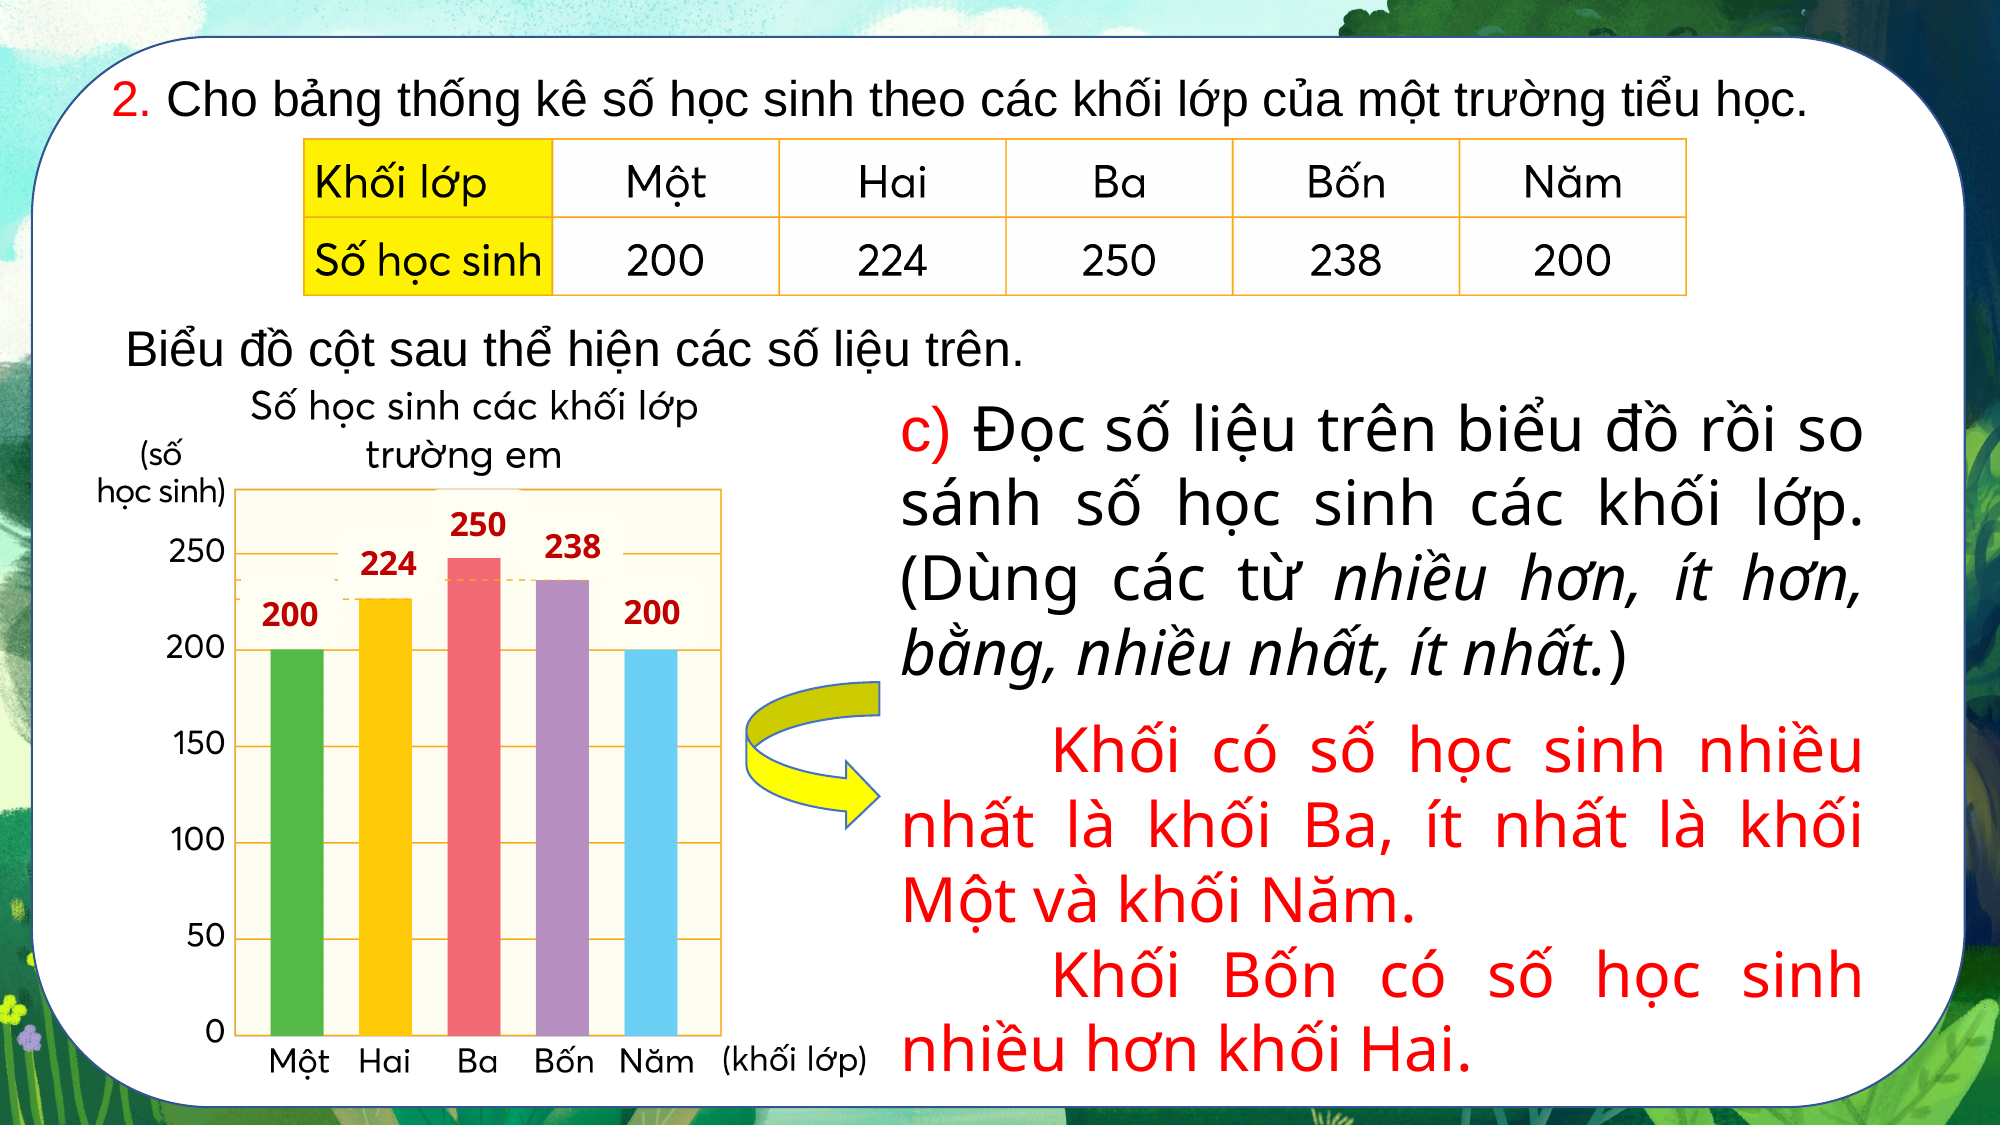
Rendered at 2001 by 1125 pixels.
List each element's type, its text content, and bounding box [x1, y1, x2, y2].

text_box [30, 71, 1966, 1109]
text_box [867, 781, 881, 810]
text_box [122, 35, 1875, 59]
text_box c) Đọc số liệu trên biểu đồ rồi so sánh số học sinh các khối lớp.(Dùng các từ nhiều hơn, ít hơn, bằng, nhiều nhất, ít nhất.) [885, 381, 1881, 696]
text_box Biểu đồ cột sau thể hiện các số liệu trên. [110, 309, 1510, 385]
text_box Khối có số học sinh nhiều nhất là khối Ba, ít nhất là khối Một và khối Năm. Khối Bốn có số học sinh nhiều hơn khối Hai. [885, 702, 1881, 1125]
picture [303, 138, 1687, 296]
text_box [867, 681, 881, 717]
text_box 2. Cho bảng thống kê số học sinh theo các khối lớp của một trường tiểu học. [96, 59, 1894, 135]
picture [0, 0, 2000, 1125]
